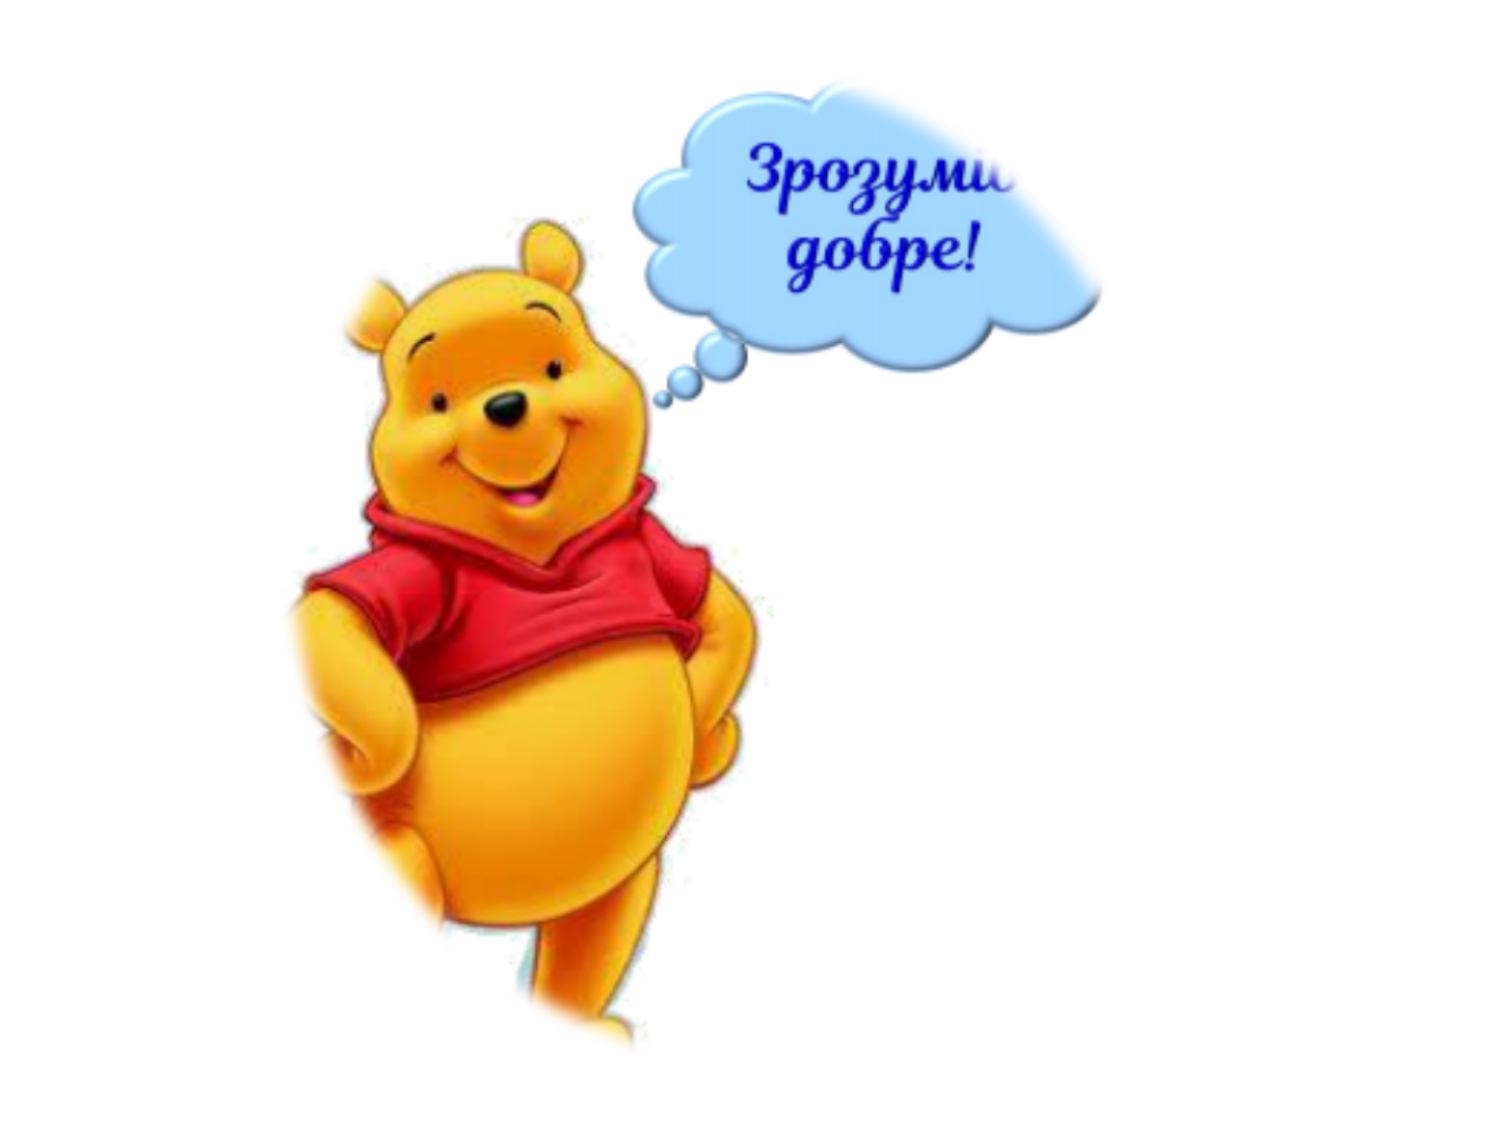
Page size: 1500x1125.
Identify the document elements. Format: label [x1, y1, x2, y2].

picture [277, 54, 1191, 1071]
